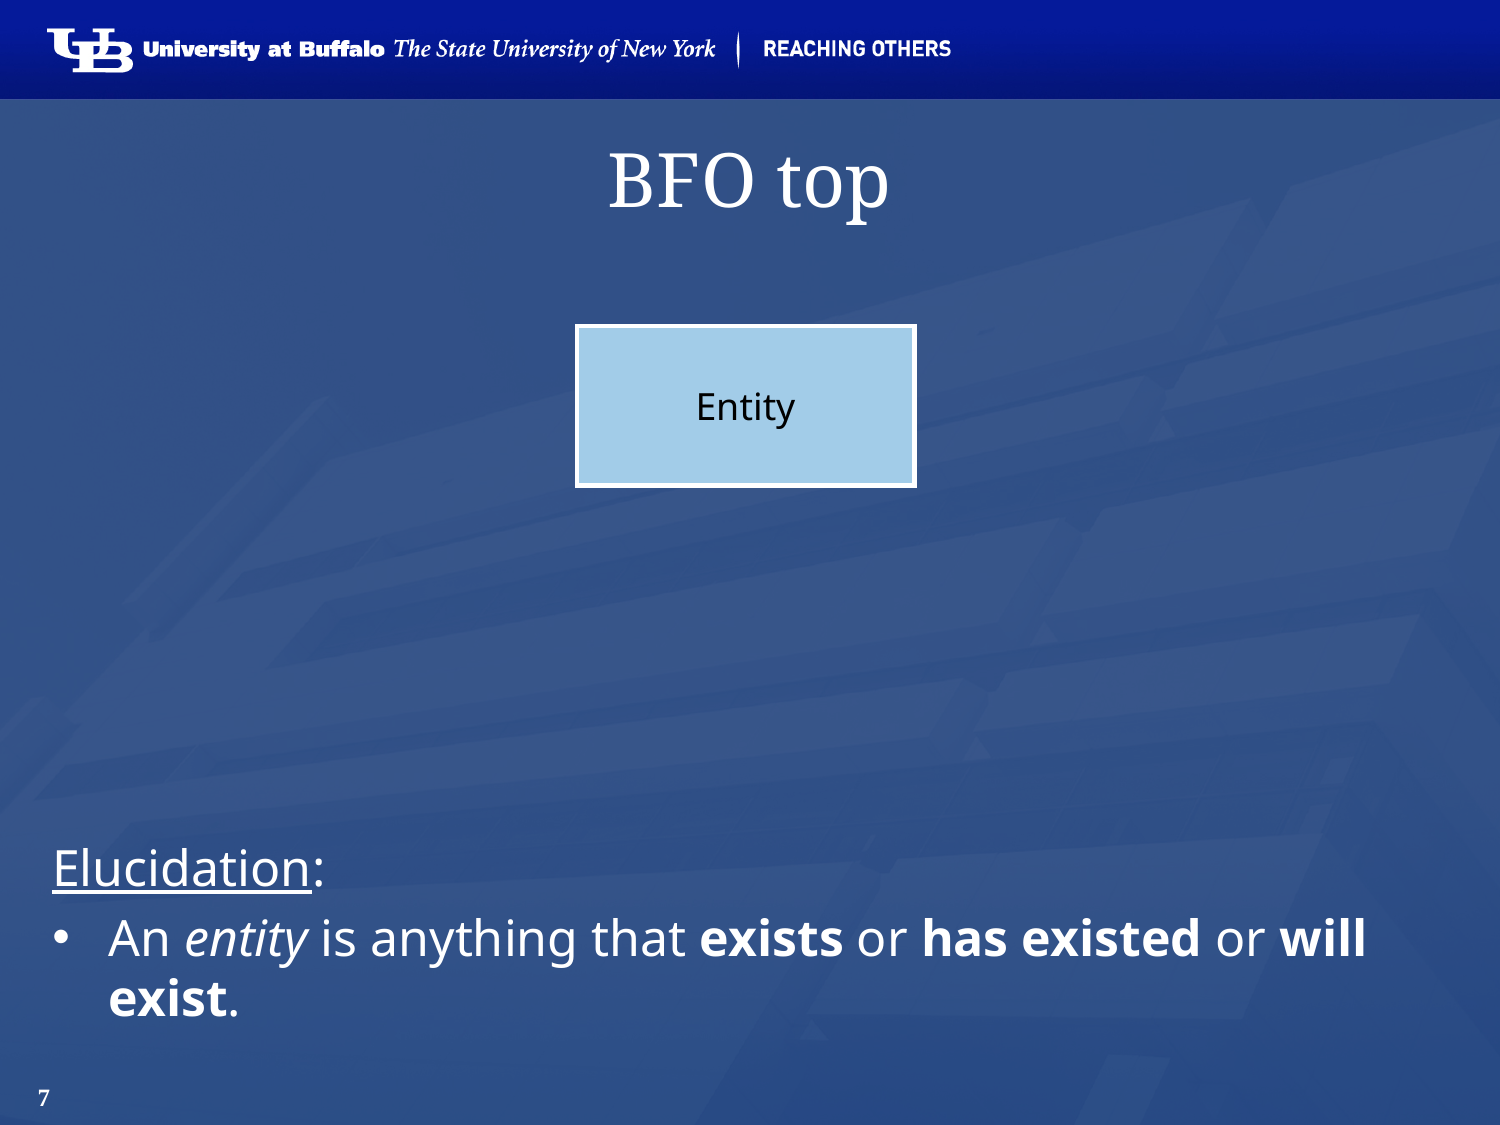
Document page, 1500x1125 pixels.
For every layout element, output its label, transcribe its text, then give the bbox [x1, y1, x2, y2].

slide_number 7 [0, 1062, 50, 1112]
text_box Entity [576, 326, 915, 486]
list Elucidation: An entity is anything that exists or has existed or will exist. [37, 829, 1496, 1088]
title BFO top [37, 125, 1463, 250]
picture [0, 0, 1500, 99]
